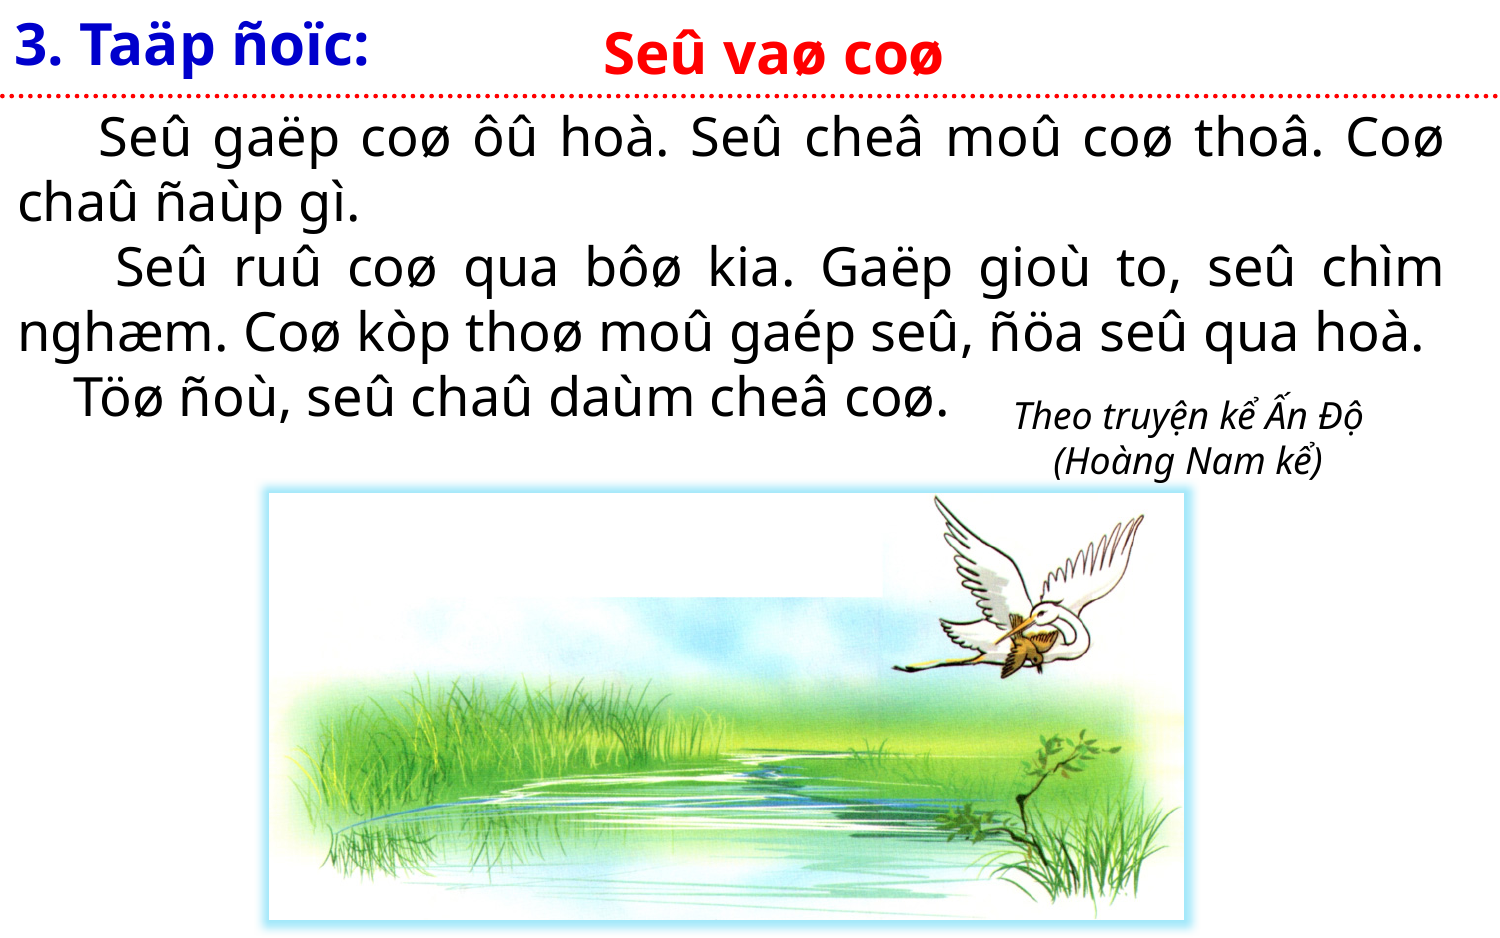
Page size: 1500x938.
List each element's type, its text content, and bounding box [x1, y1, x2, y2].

text_box Seû vaø coø [477, 9, 1072, 94]
text_box Seû gaëp coø ôû hoà. Seû cheâ moû coø thoâ. Coø chaû ñaùp gì. Seû ruû coø qua bôø kia. Gaëp gioù to, seû chìm nghæm. Coø kòp thoø moû gaép seû, ñöa seû qua hoà. Töø ñoù, seû chaû daùm cheâ coø. [2, 94, 1462, 435]
text_box 3. Taäp ñoïc: [0, 0, 453, 85]
picture [268, 492, 1184, 920]
text_box Theo truyện kể Ấn Độ (Hoàng Nam kể) [914, 385, 1463, 490]
